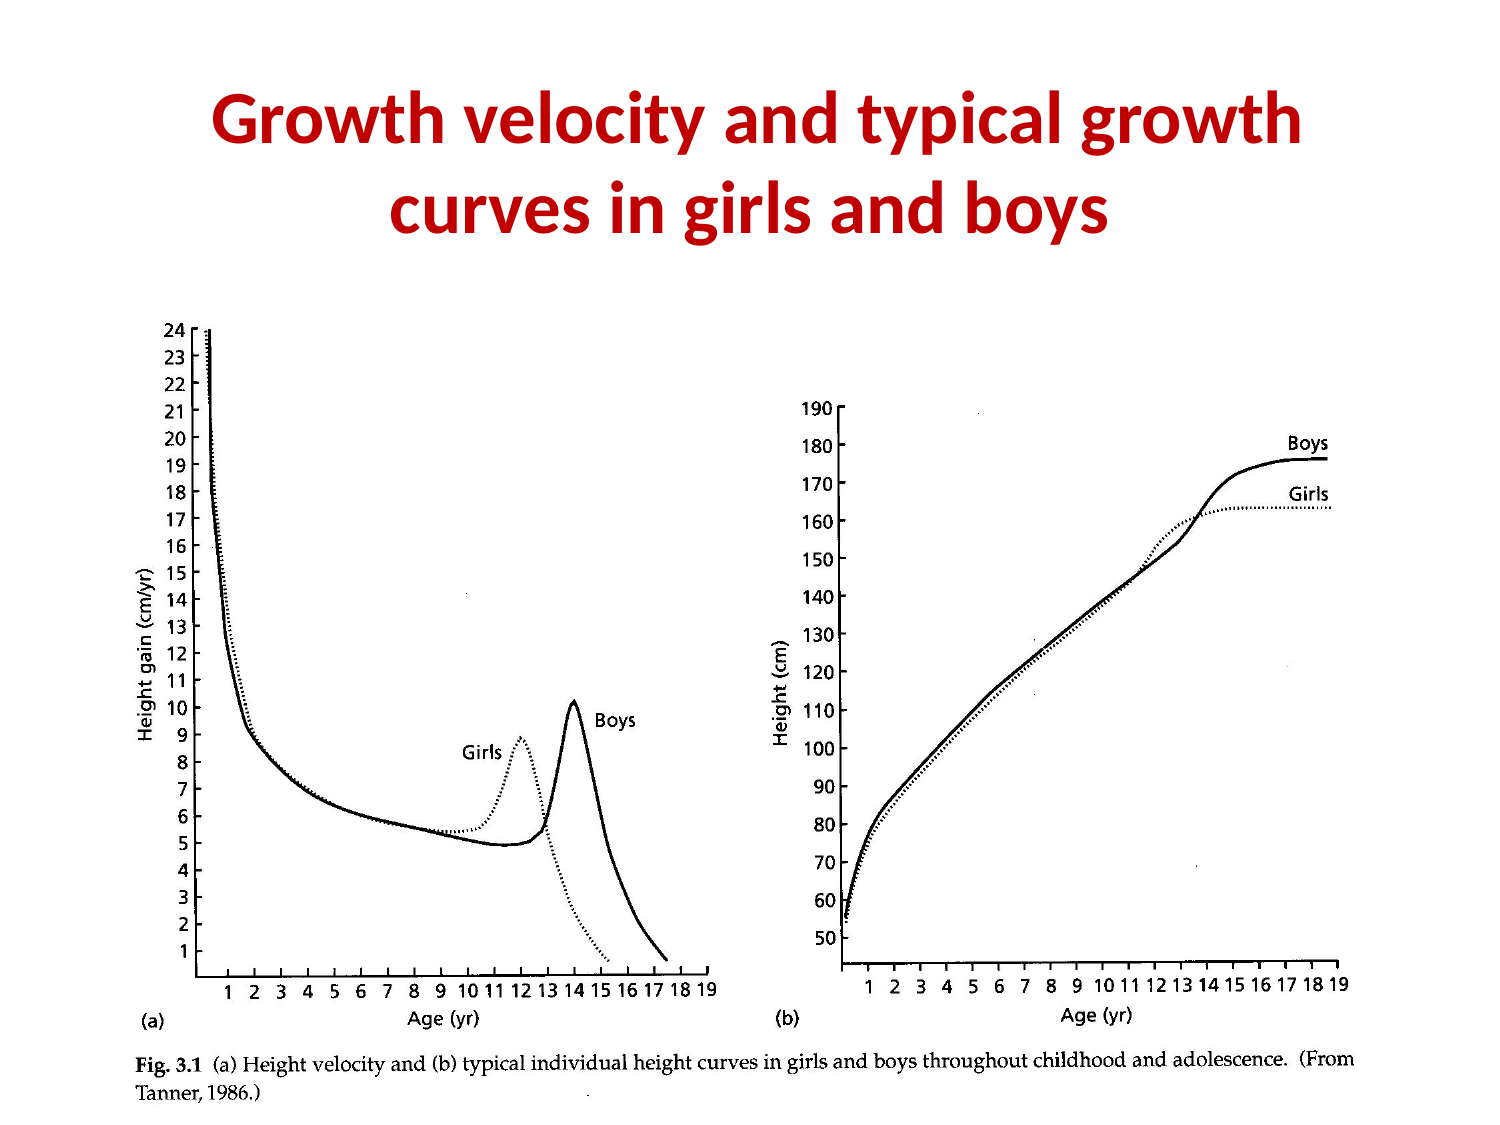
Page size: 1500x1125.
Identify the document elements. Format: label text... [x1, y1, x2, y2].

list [111, 288, 1400, 1118]
title Growth velocity and typical growth curves in girls and boys [75, 64, 1425, 252]
